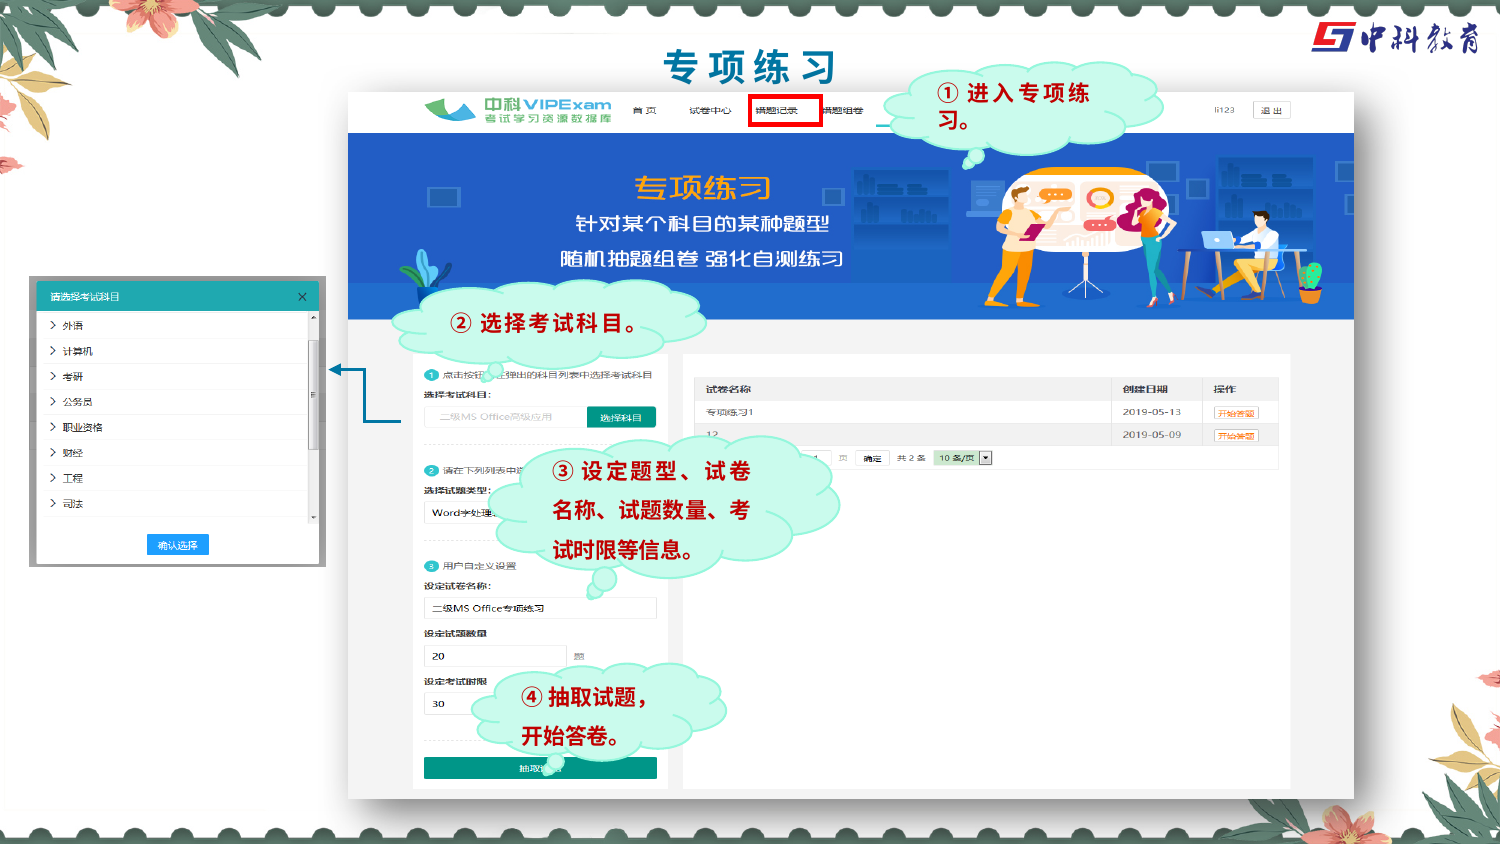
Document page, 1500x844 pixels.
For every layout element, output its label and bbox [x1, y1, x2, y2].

picture [0, 0, 1500, 844]
text_box [328, 369, 401, 422]
